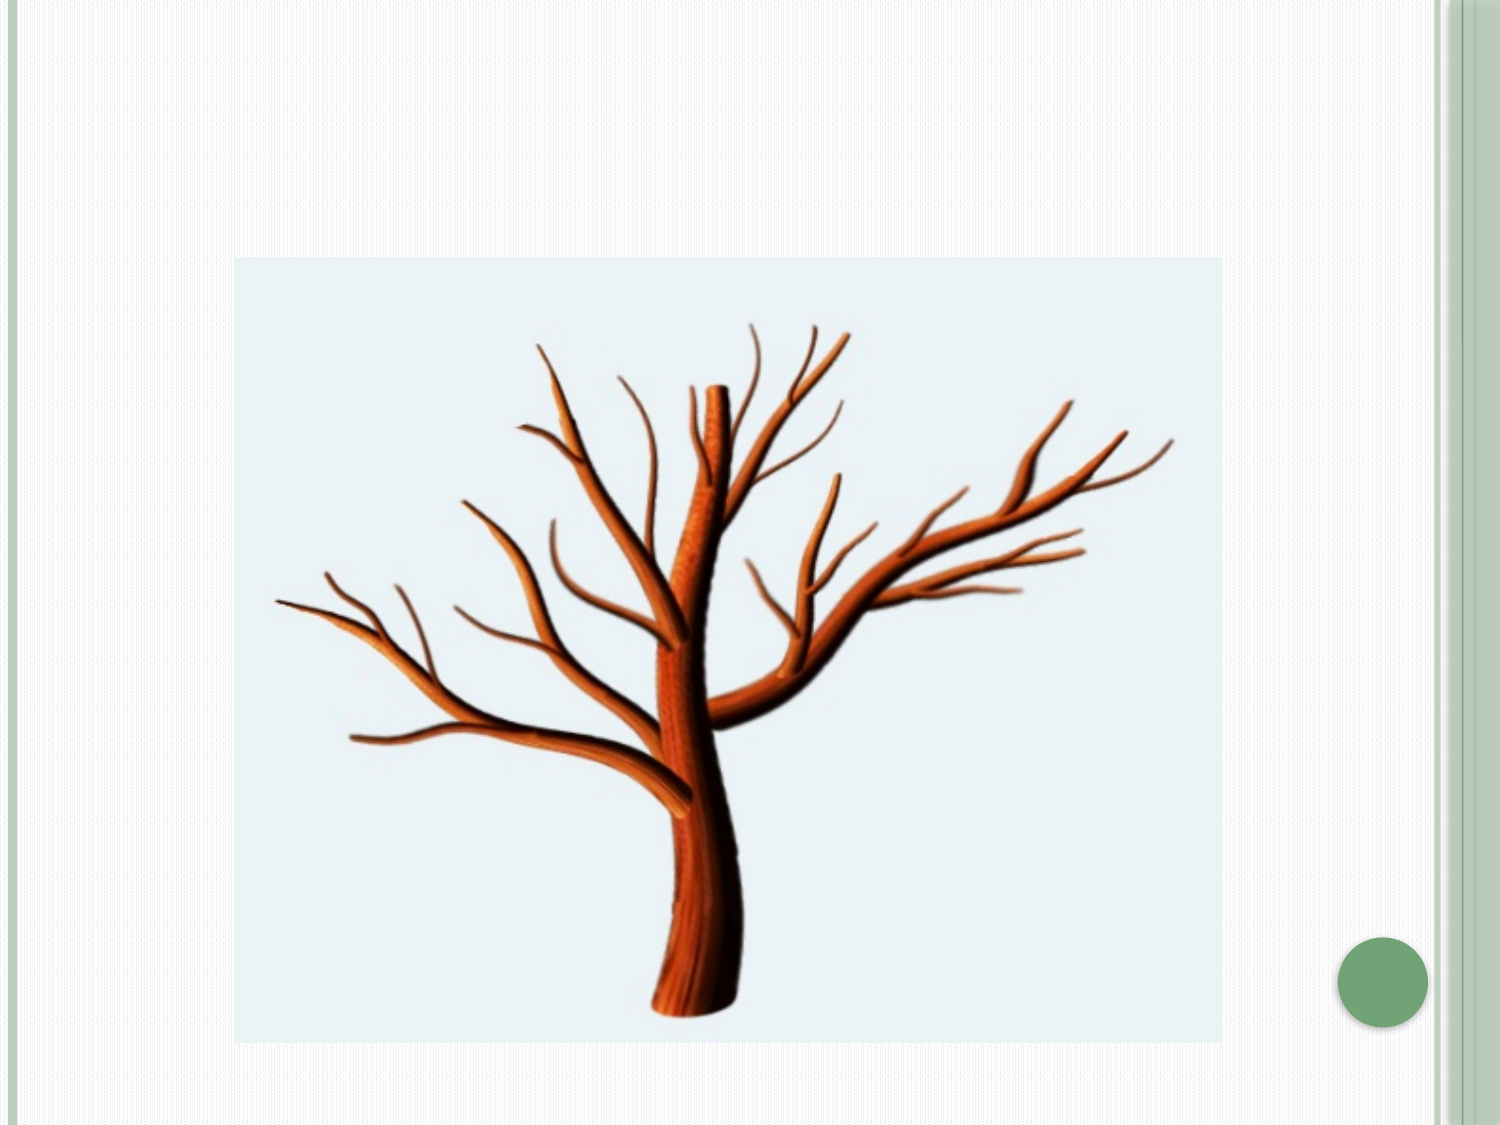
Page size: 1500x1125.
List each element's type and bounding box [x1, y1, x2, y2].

picture [234, 257, 1222, 1044]
